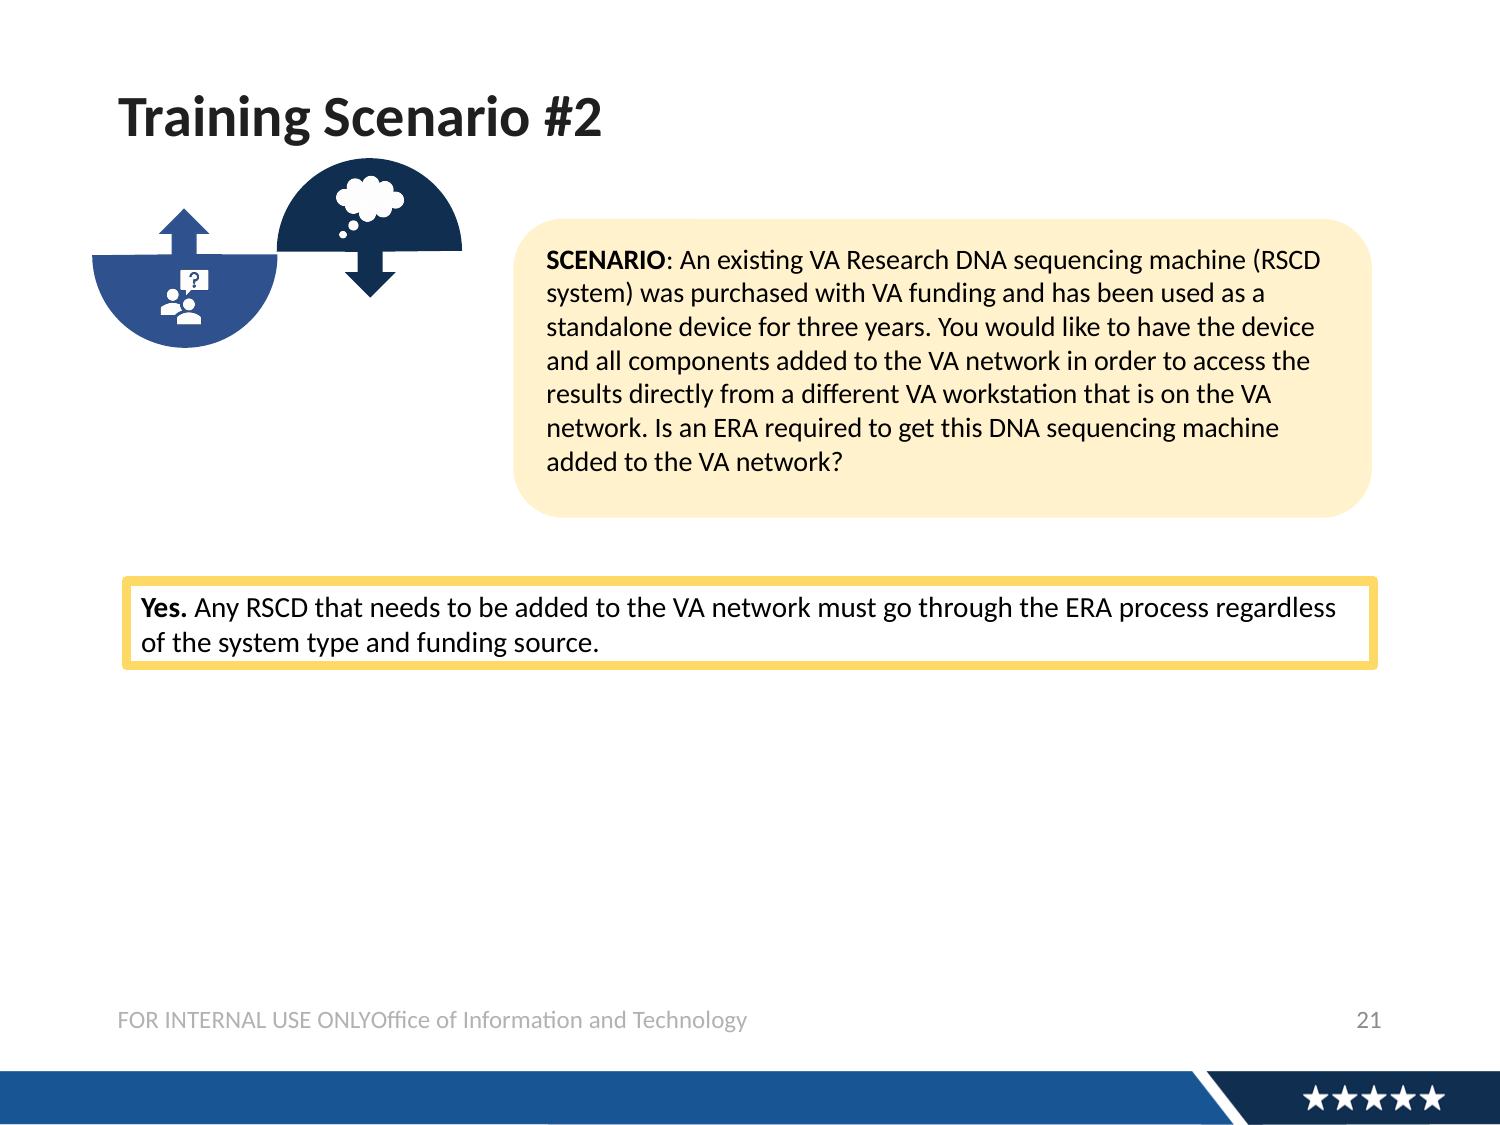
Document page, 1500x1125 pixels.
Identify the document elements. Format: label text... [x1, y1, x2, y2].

text_box [512, 217, 1373, 519]
text_box SCENARIO: An existing VA Research DNA sequencing machine (RSCD system) was purchased with VA funding and has been used as a standalone device for three years. You would like to have the device and all components added to the VA network in order to access the results directly from a different VA workstation that is on the VA network. Is an ERA required to get this DNA sequencing machine added to the VA network? [531, 233, 1348, 485]
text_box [93, 159, 461, 347]
footer FOR INTERNAL USE ONLY Office of Information and Technology [102, 988, 1030, 1049]
text_box Yes. Any RSCD that needs to be added to the VA network must go through the ERA process regardless of the system type and funding source. [126, 580, 1374, 666]
text_box Training Scenario #2 [103, 61, 1397, 174]
slide_number 21 [1059, 988, 1397, 1049]
picture [0, 1070, 1500, 1125]
